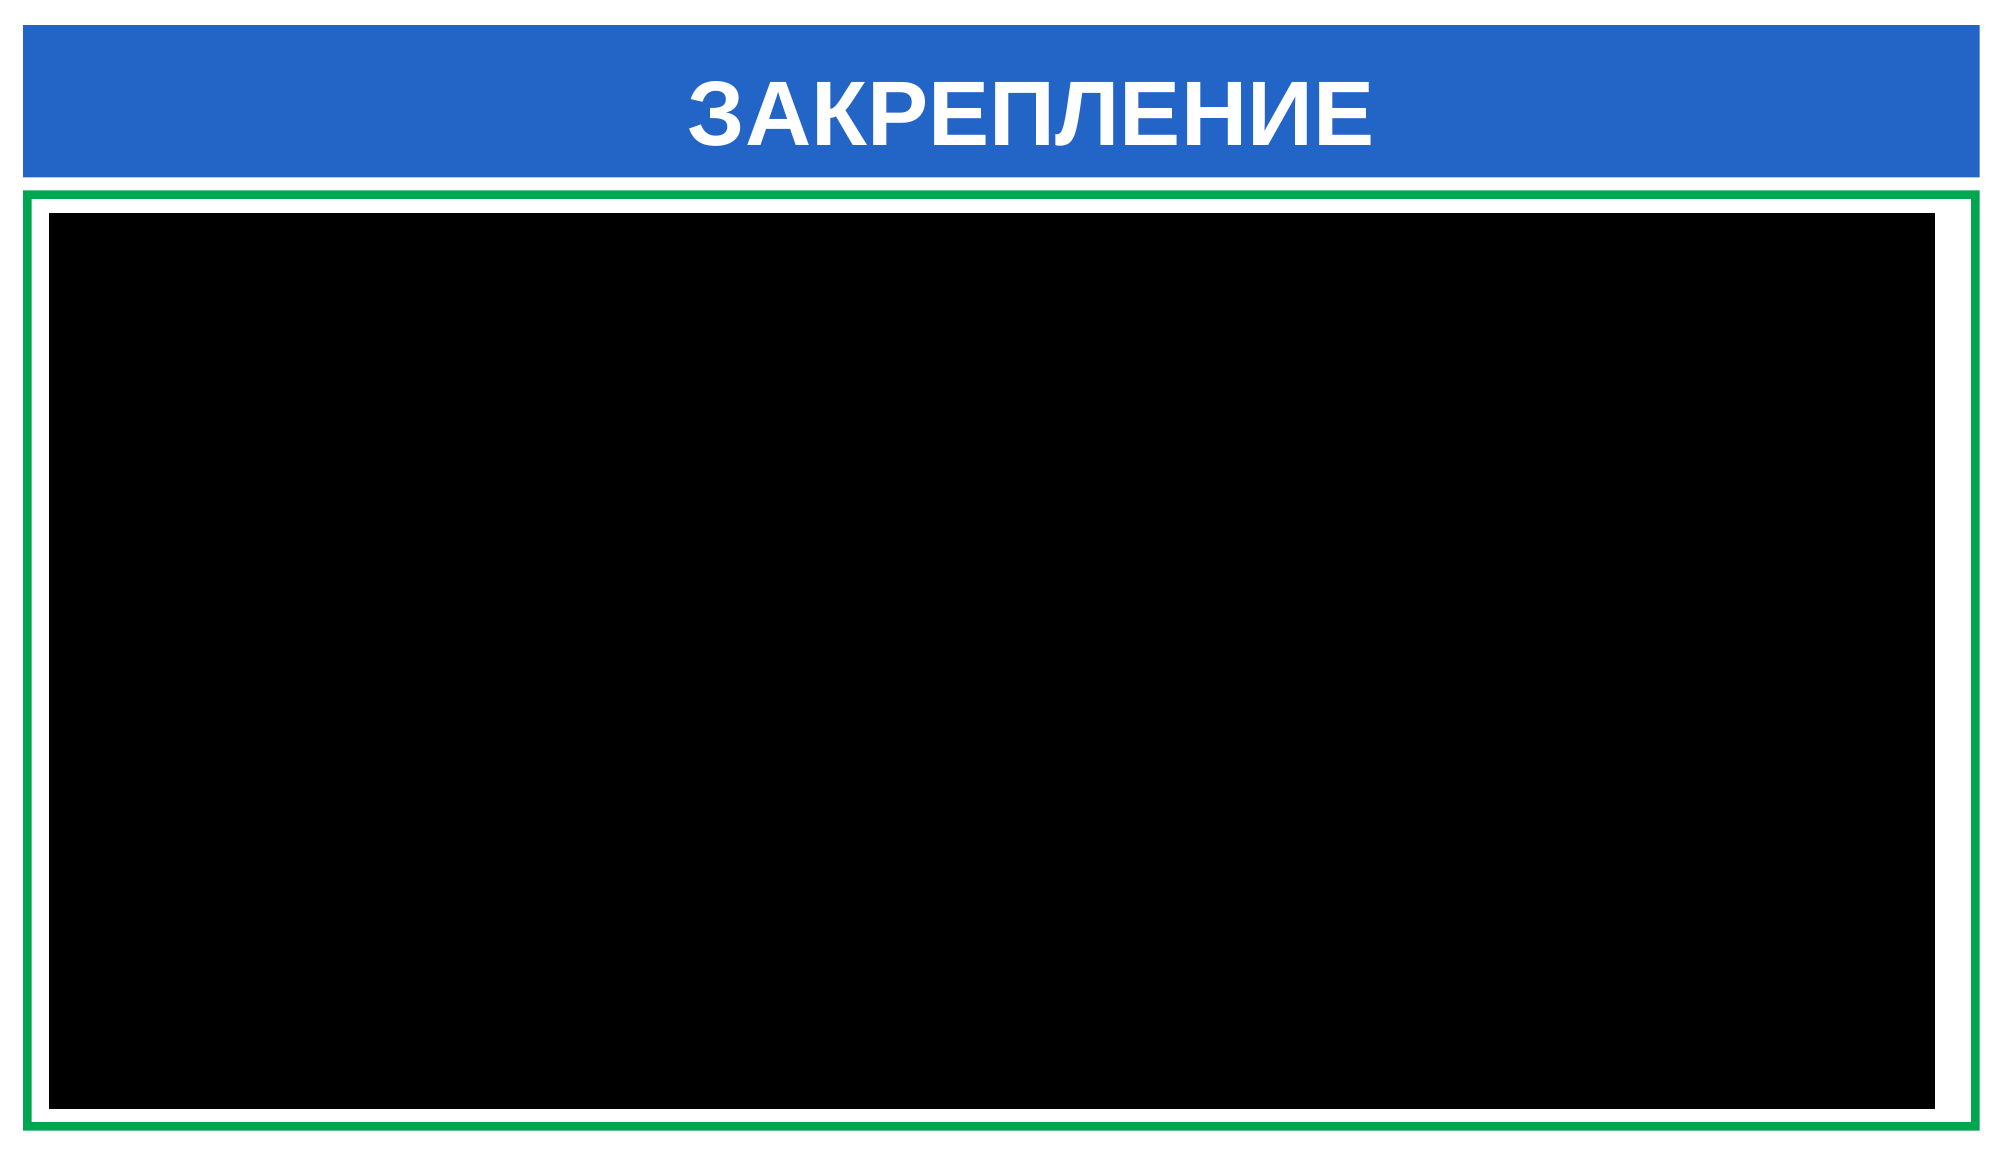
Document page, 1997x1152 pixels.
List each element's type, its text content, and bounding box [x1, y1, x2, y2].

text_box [48, 212, 1936, 1110]
text_box ЗАКРЕПЛЕНИЕ [62, 48, 1997, 165]
